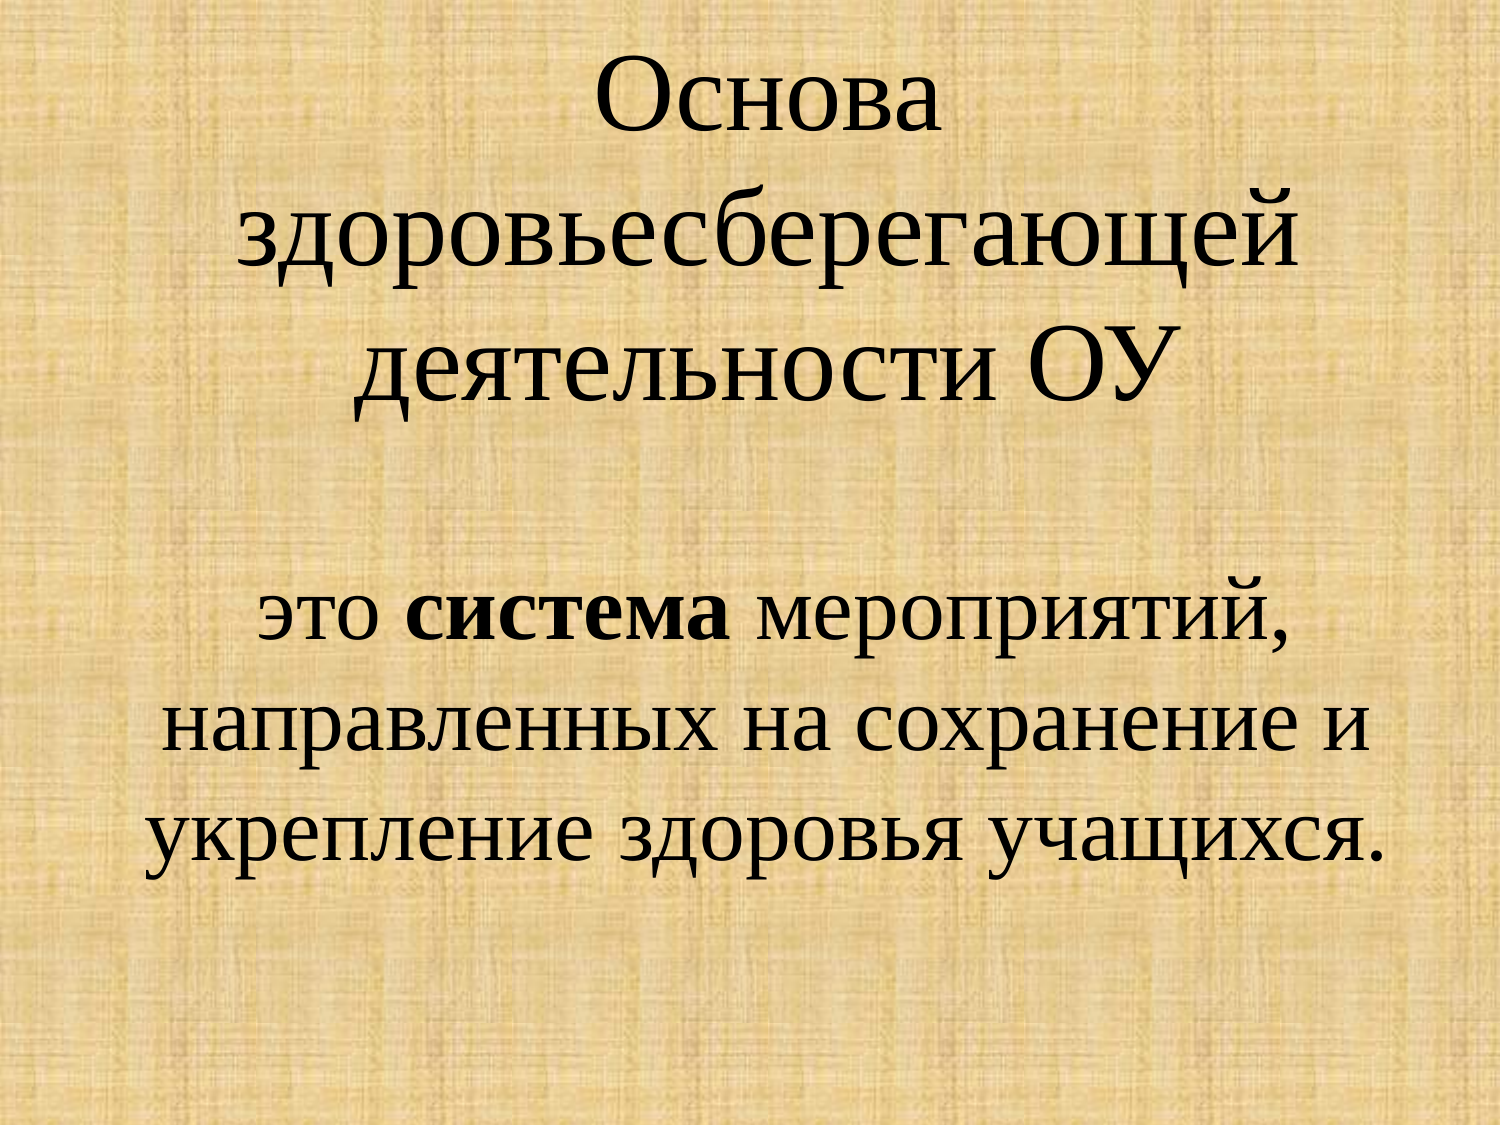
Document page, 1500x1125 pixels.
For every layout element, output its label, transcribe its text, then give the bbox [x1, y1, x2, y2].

title Основа здоровьесберегающей деятельности ОУ [93, 269, 1444, 457]
text_box это система мероприятий, направленных на сохранение и укрепление здоровья учащихся. [93, 540, 1442, 886]
picture [0, 0, 1500, 1125]
